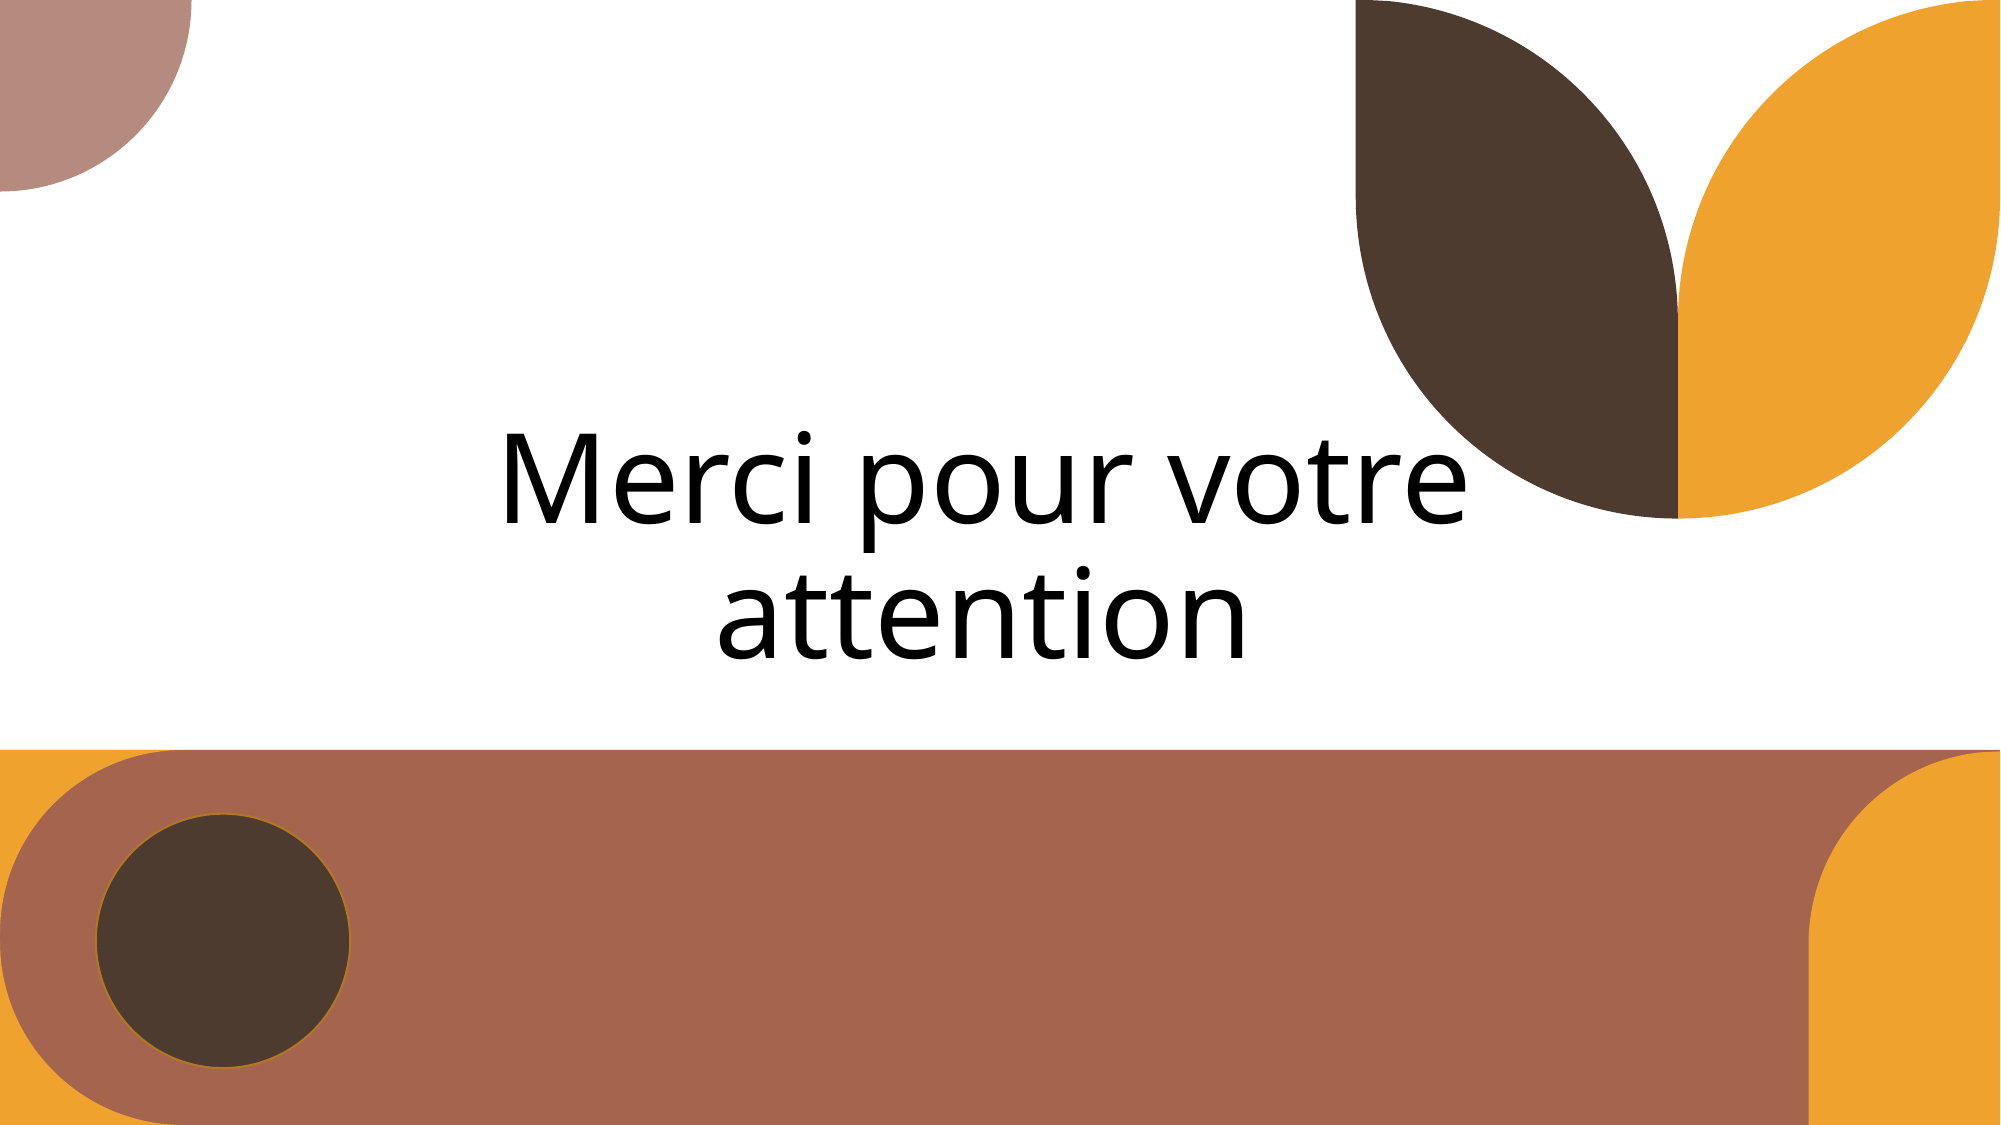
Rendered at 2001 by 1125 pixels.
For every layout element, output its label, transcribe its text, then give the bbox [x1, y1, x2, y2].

title Merci pour votre attention [233, 301, 1734, 694]
